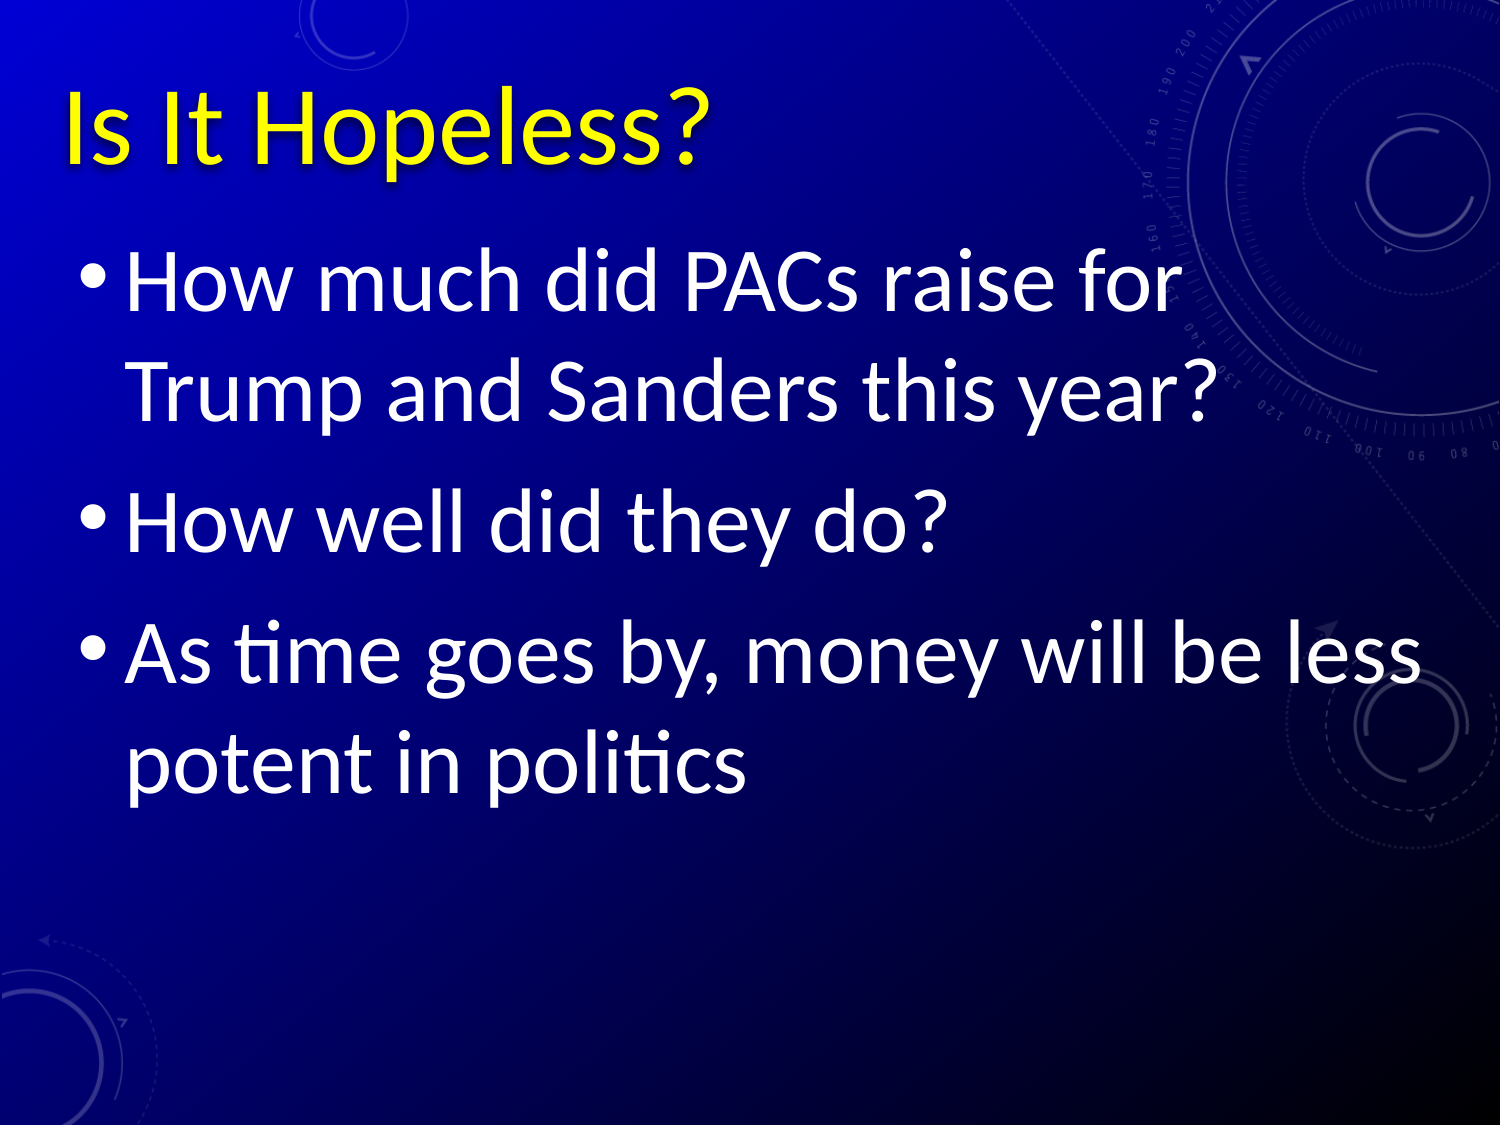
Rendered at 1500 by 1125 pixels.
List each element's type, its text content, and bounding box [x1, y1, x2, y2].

list How much did PACs raise for Trump and Sanders this year? How well did they do? As time goes by, money will be less potent in politics [62, 211, 1458, 1040]
title Is It Hopeless? [46, 0, 1474, 239]
picture [2, 0, 1499, 1125]
